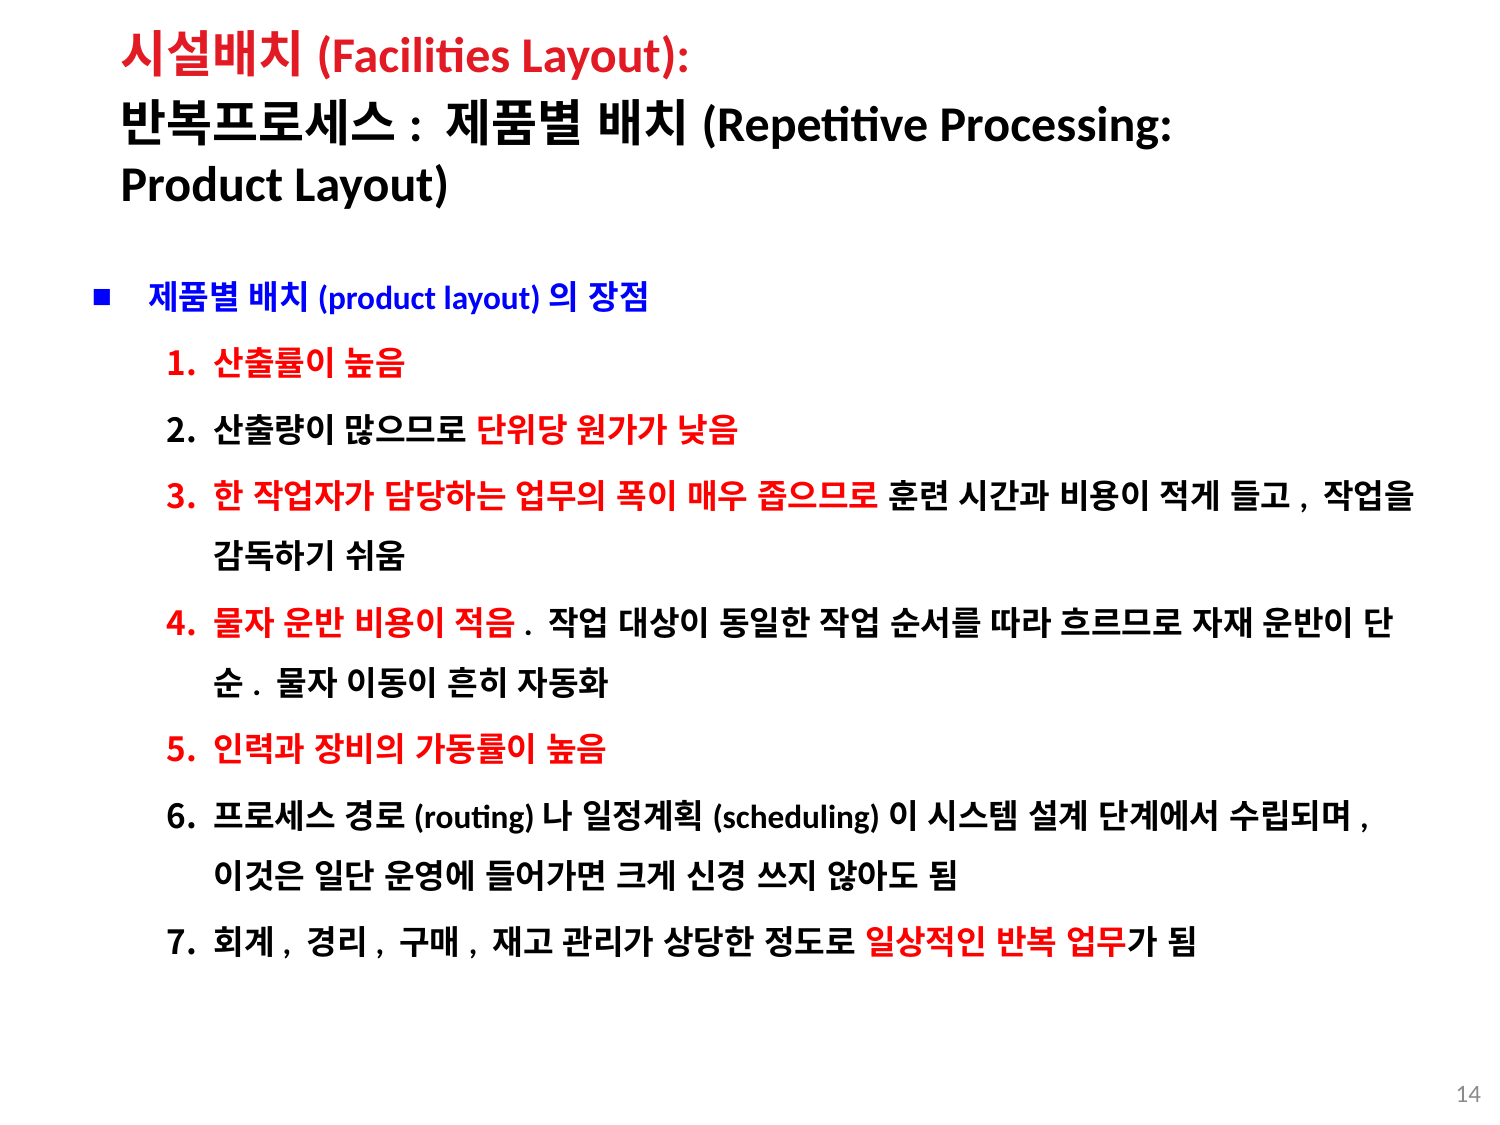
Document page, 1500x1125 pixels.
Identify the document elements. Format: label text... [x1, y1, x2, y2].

list 제품별 배치(product layout)의 장점 산출률이 높음 산출량이 많으므로 단위당 원가가 낮음 한 작업자가 담당하는 업무의 폭이 매우 좁으므로 훈련 시간과 비용이 적게 들고, 작업을 감독하기 쉬움 물자 운반 비용이 적음. 작업 대상이 동일한 작업 순서를 따라 흐르므로 자재 운반이 단순. 물자 이동이 흔히 자동화 인력과 장비의 가동률이 높음 프로세스 경로(routing)나 일정계획(scheduling)이 시스템 설계 단계에서 수립되며, 이것은 일단 운영에 들어가면 크게 신경 쓰지 않아도 됨 회계, 경리, 구매, 재고 관리가 상당한 정도로 일상적인 반복 업무가 됨 [91, 255, 1440, 1063]
slide_number 14 [1103, 1062, 1497, 1123]
list 시설배치(Facilities Layout): 반복프로세스: 제품별 배치(Repetitive Processing: Product Layout) [120, 35, 1316, 199]
